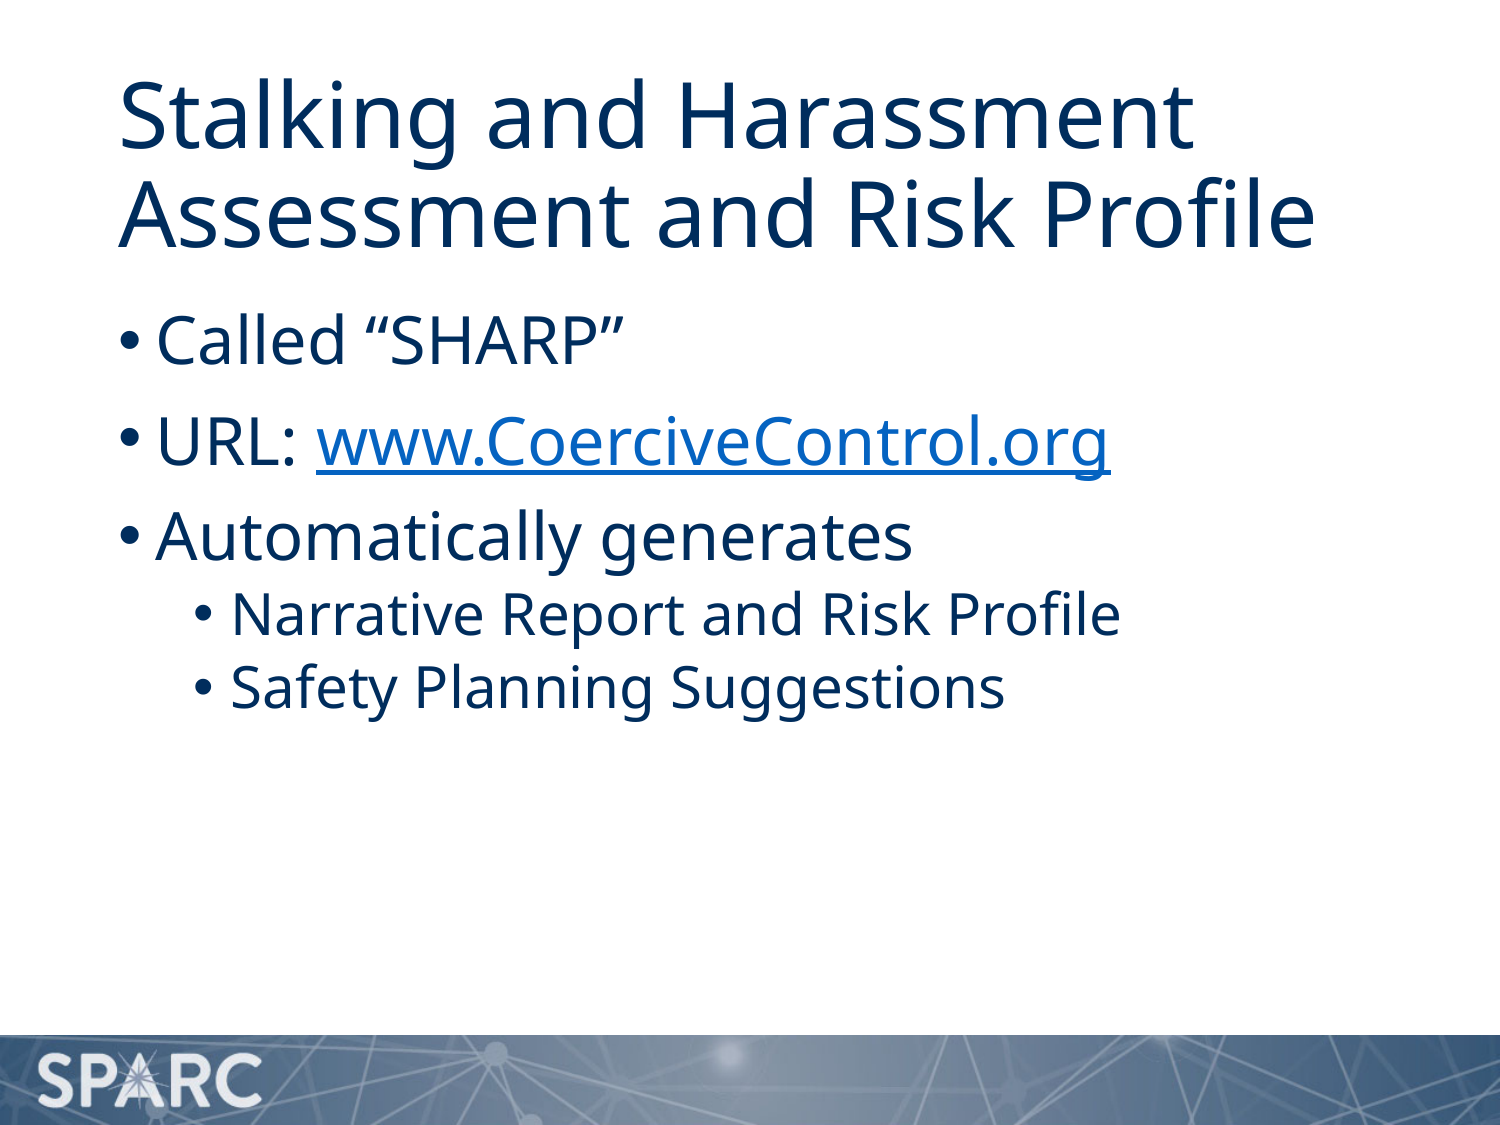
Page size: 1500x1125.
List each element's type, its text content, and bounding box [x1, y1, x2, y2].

picture [0, 1035, 1500, 1125]
title Stalking and Harassment Assessment and Risk Profile [103, 59, 1397, 278]
list Called “SHARP” URL: www.CoerciveControl.org Automatically generates Narrative Report and Risk Profile Safety Planning Suggestions [103, 299, 1397, 1014]
